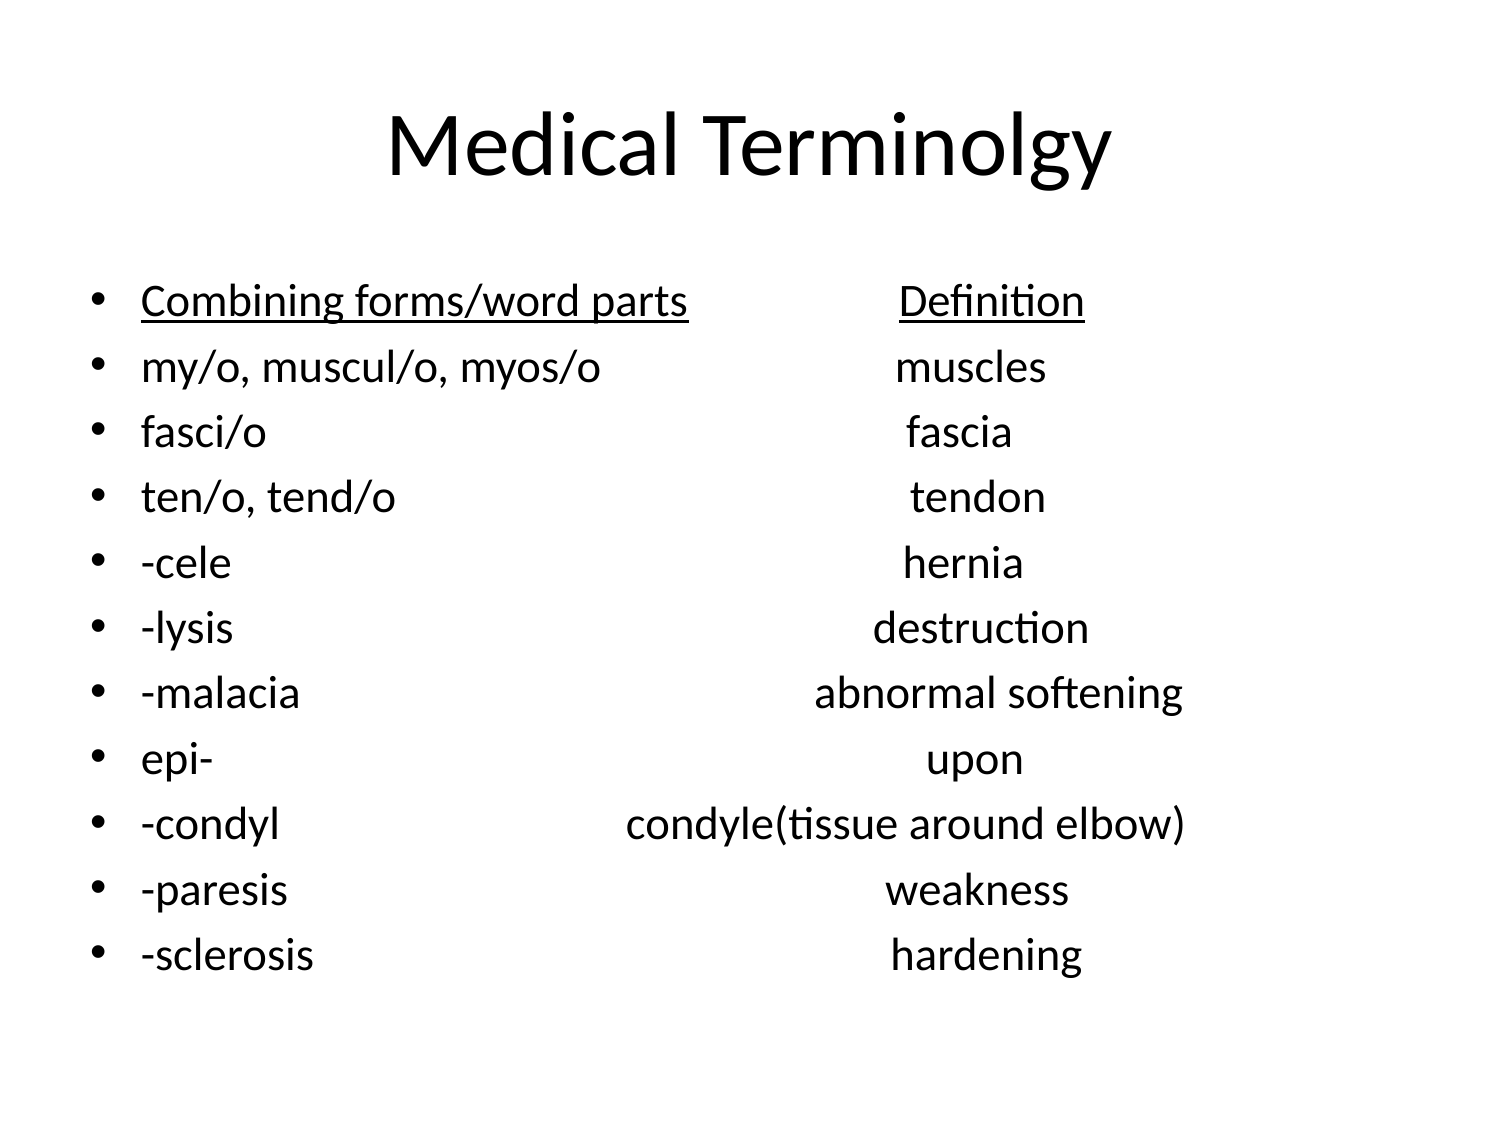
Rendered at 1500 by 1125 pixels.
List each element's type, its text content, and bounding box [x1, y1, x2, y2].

list Combining forms/word parts Definition my/o, muscul/o, myos/o muscles fasci/o fascia ten/o, tend/o tendon -cele hernia -lysis destruction -malacia abnormal softening epi- upon -condyl condyle(tissue around elbow) -paresis weakness -sclerosis hardening [75, 262, 1425, 1005]
title Medical Terminolgy [75, 45, 1425, 233]
